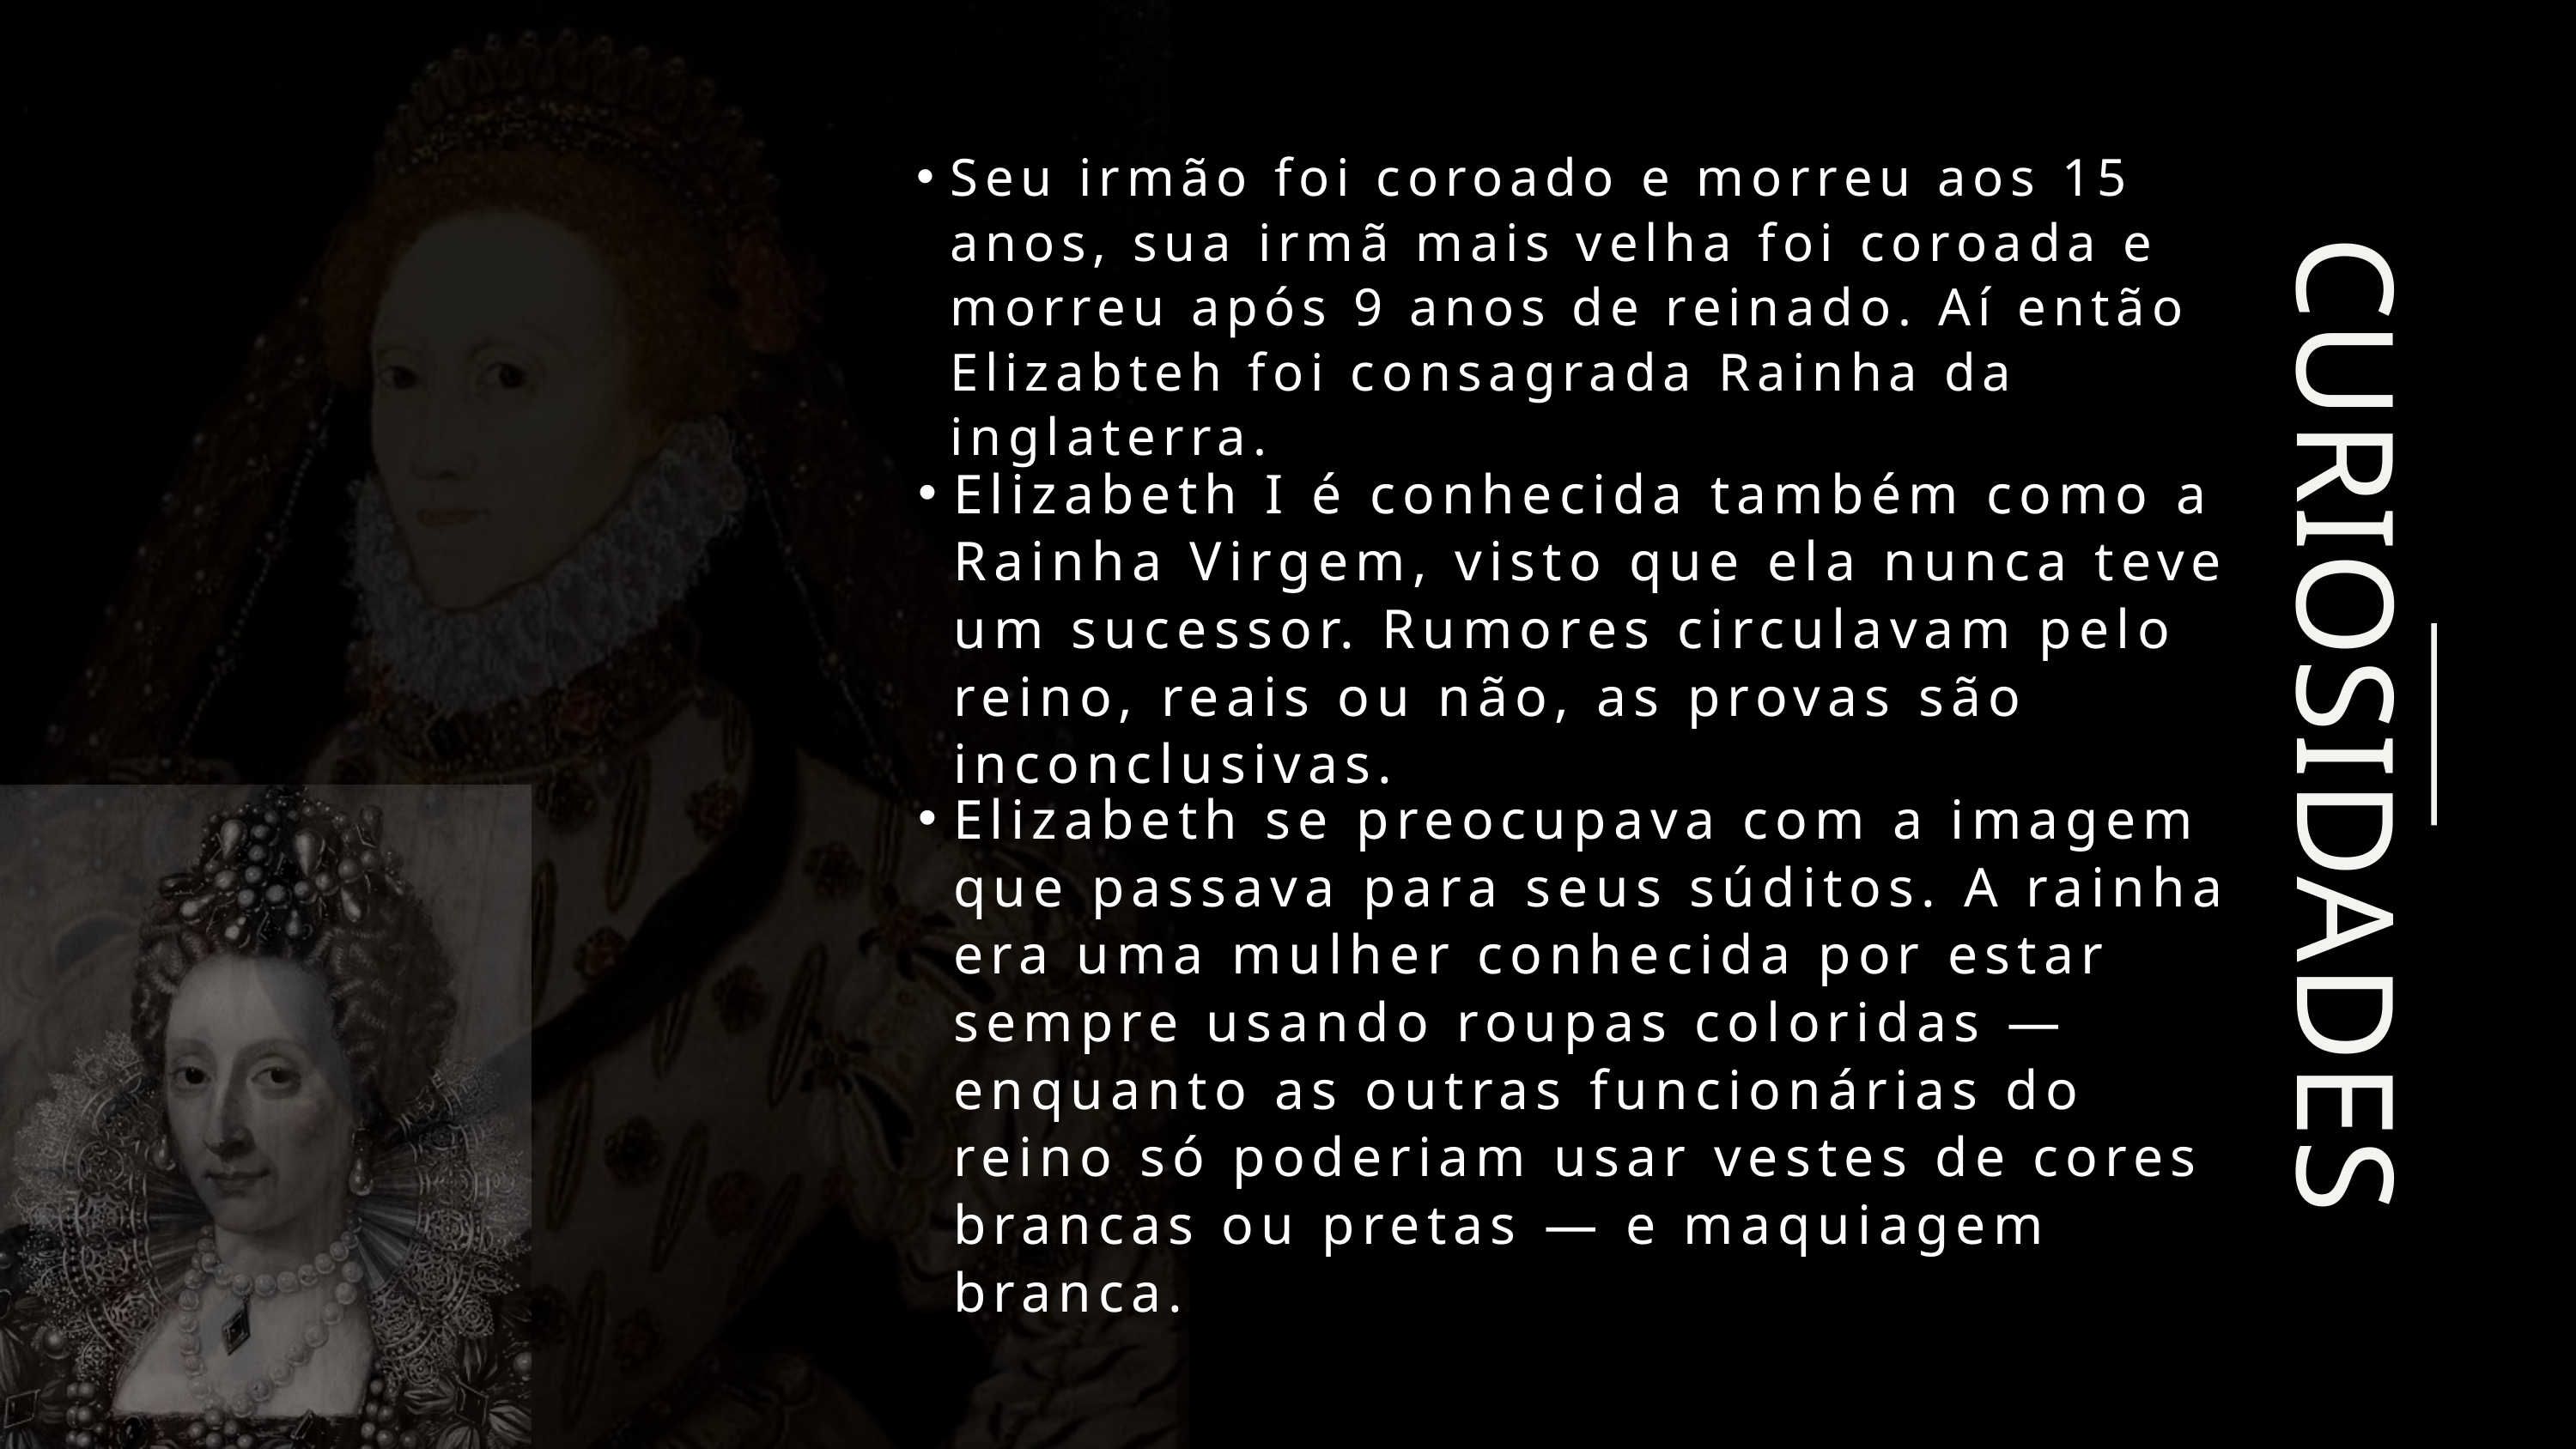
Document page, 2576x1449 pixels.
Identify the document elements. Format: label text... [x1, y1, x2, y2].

text_box [2432, 623, 2437, 826]
picture [0, 0, 1189, 1449]
text_box Elizabeth se preocupava com a imagem que passava para seus súditos. A rainha era uma mulher conhecida por estar sempre usando roupas coloridas — enquanto as outras funcionárias do reino só poderiam usar vestes de cores brancas ou pretas — e maquiagem branca. [1194, 781, 2270, 1323]
text_box Seu irmão foi coroado e morreu aos 15 anos, sua irmã mais velha foi coroada e morreu após 9 anos de reinado. Aí então Elizabteh foi consagrada Rainha da inglaterra. [1194, 142, 2270, 456]
text_box CURIOSIDADES [2270, 144, 2432, 1304]
text_box Elizabeth I é conhecida também como a Rainha Virgem, visto que ela nunca teve um sucessor. Rumores circulavam pelo reino, reais ou não, as provas são inconclusivas. [1194, 456, 2270, 781]
